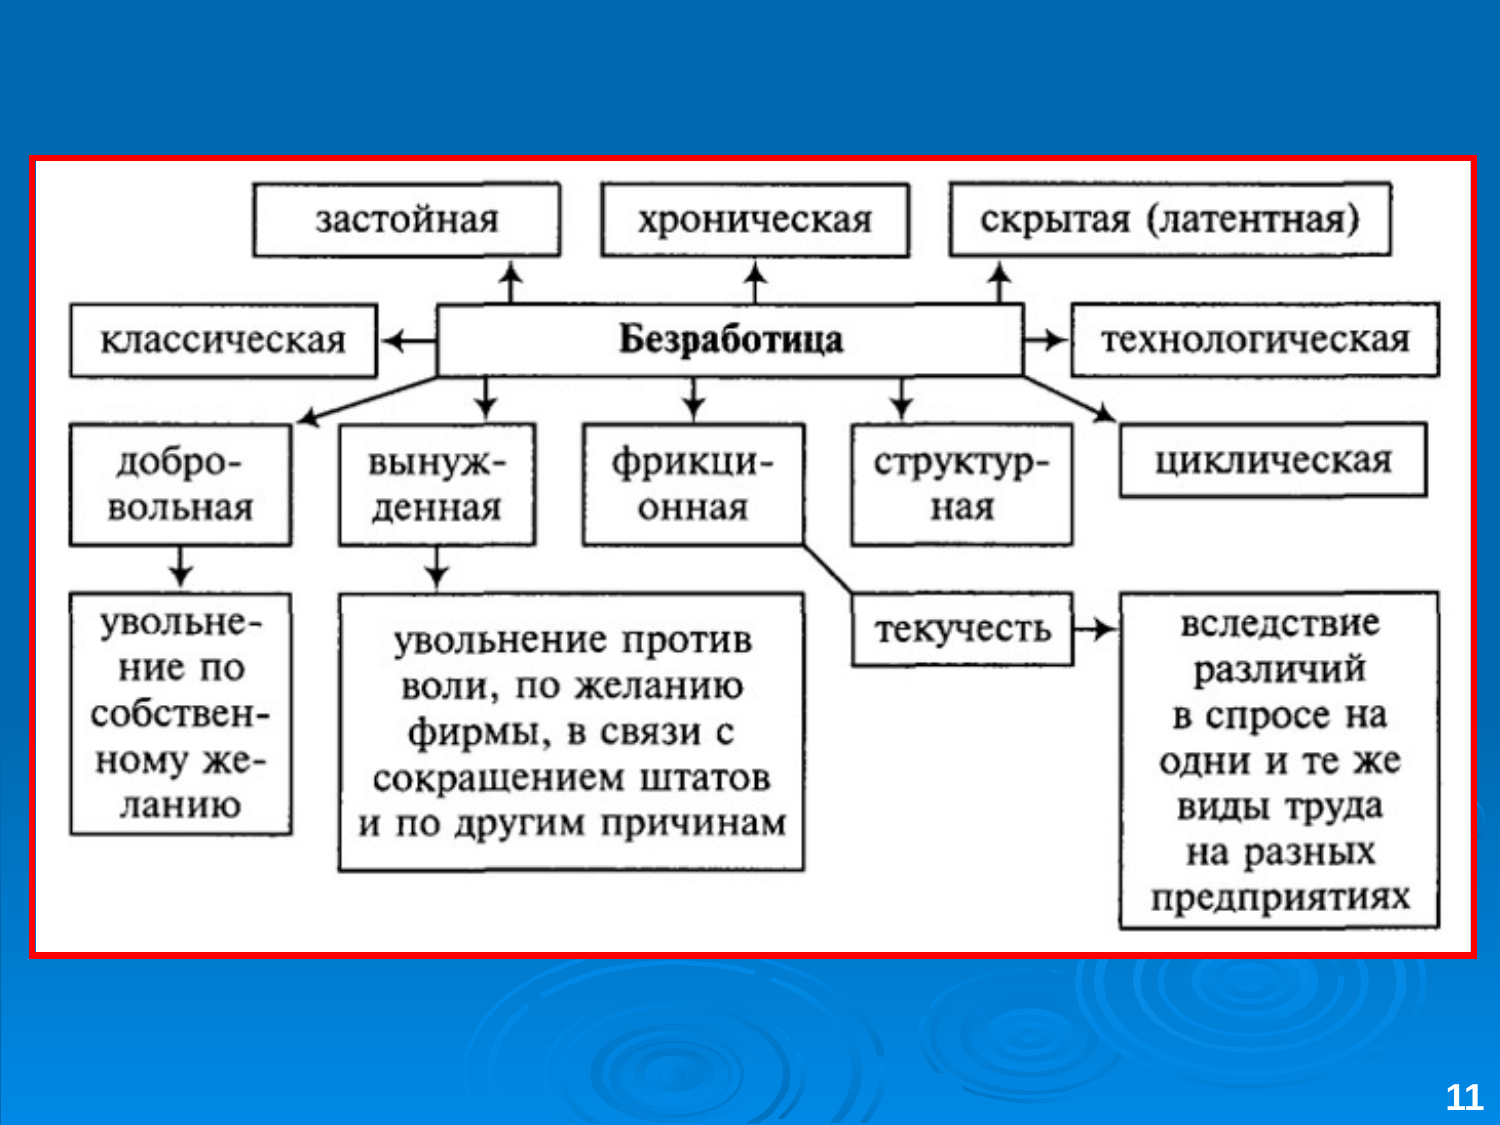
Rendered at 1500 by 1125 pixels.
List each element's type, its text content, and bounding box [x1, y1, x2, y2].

text_box 11 [1399, 1070, 1500, 1125]
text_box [35, 160, 1471, 953]
